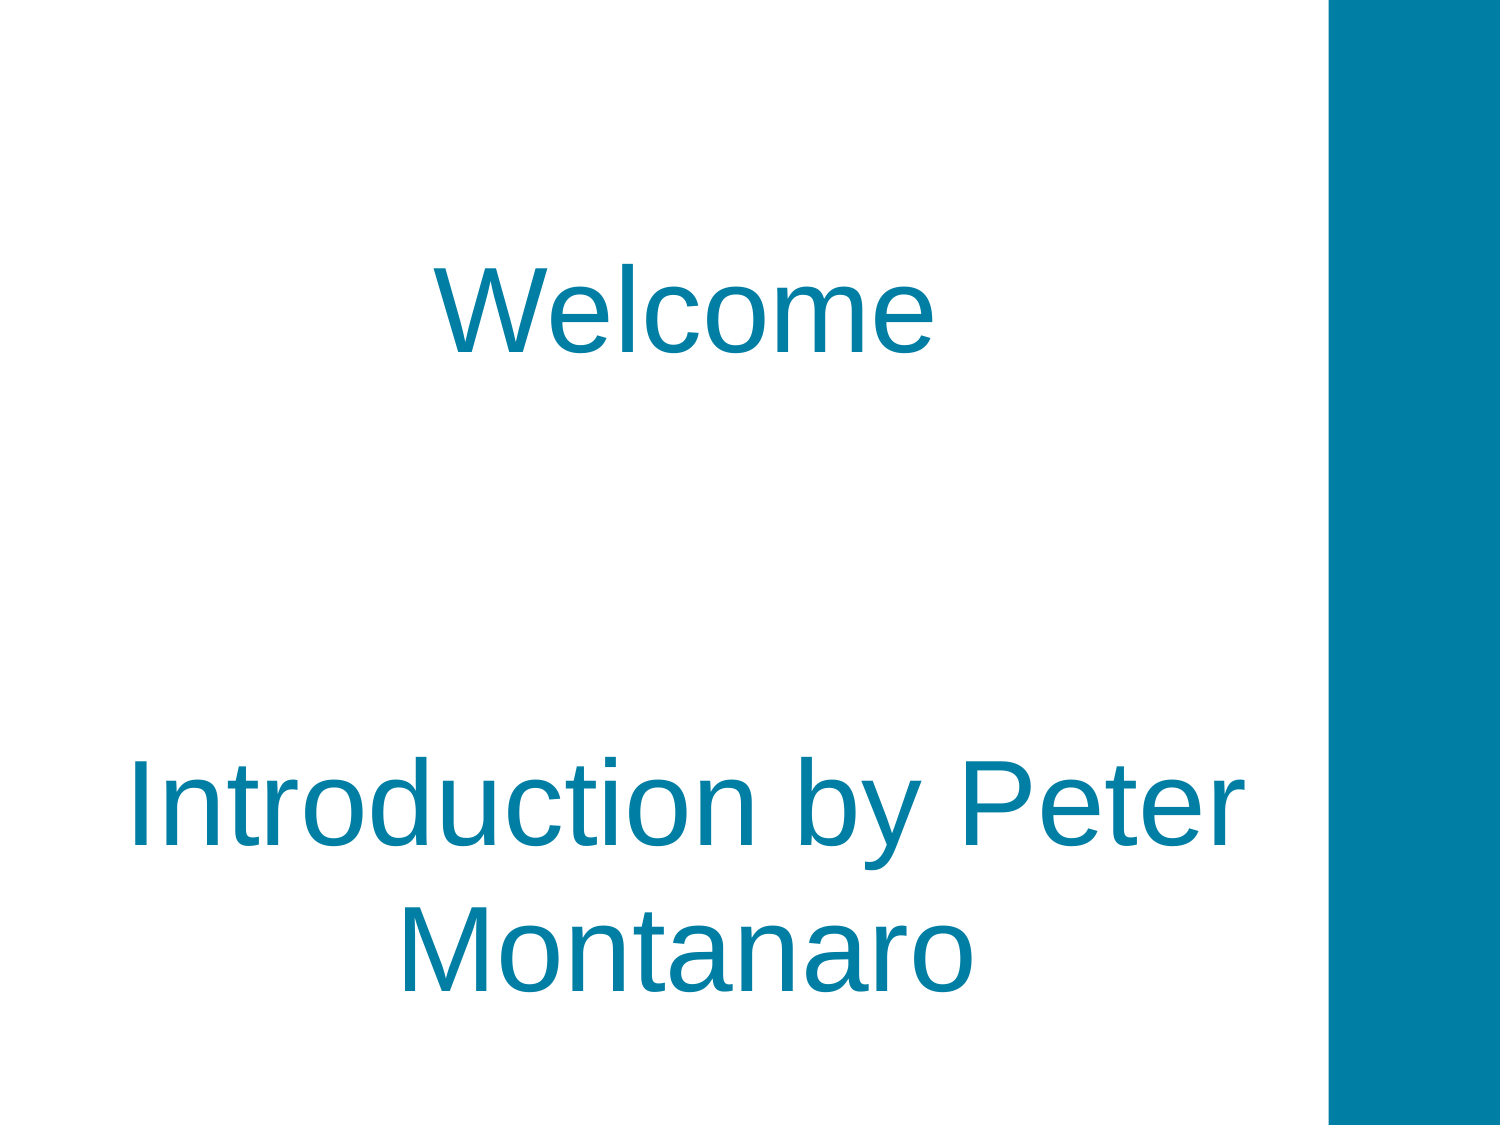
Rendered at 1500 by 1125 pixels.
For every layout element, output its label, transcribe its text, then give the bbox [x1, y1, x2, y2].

list Welcome Introduction by Peter Montanaro [73, 66, 1300, 1016]
